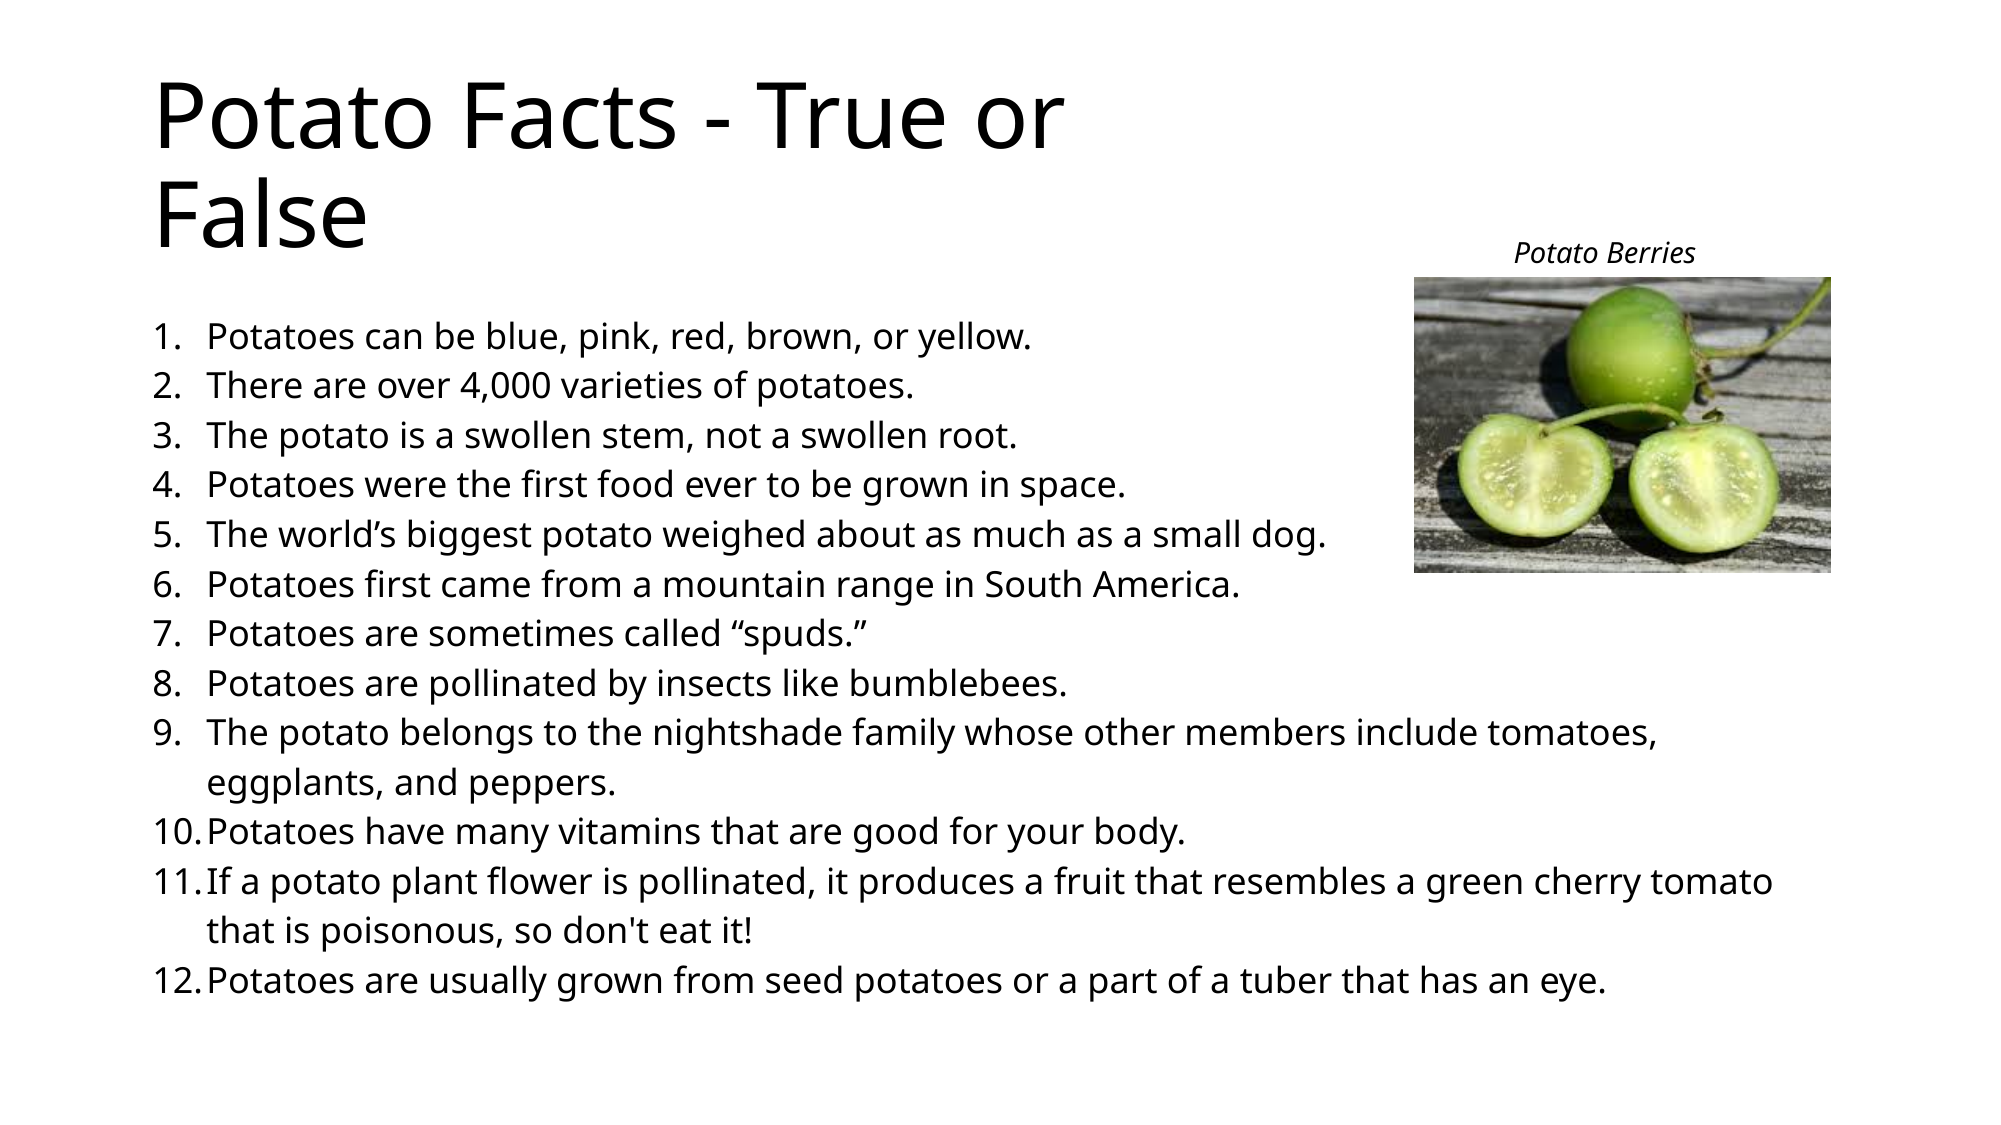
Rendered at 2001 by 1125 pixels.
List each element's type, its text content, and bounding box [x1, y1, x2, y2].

list Potatoes can be blue, pink, red, brown, or yellow. There are over 4,000 varieties of potatoes. The potato is a swollen stem, not a swollen root. Potatoes were the first food ever to be grown in space. The world’s biggest potato weighed about as much as a small dog. Potatoes first came from a mountain range in South America. Potatoes are sometimes called “spuds.” Potatoes are pollinated by insects like bumblebees. The potato belongs to the nightshade family whose other members include tomatoes, eggplants, and peppers. Potatoes have many vitamins that are good for your body. If a potato plant flower is pollinated, it produces a fruit that resembles a green cherry tomato that is poisonous, so don't eat it! Potatoes are usually grown from seed potatoes or a part of a tuber that has an eye. [137, 299, 1863, 1014]
text_box Potato Berries [1498, 226, 1716, 276]
title Potato Facts - True or False [137, 59, 1169, 278]
picture [1413, 276, 1831, 574]
